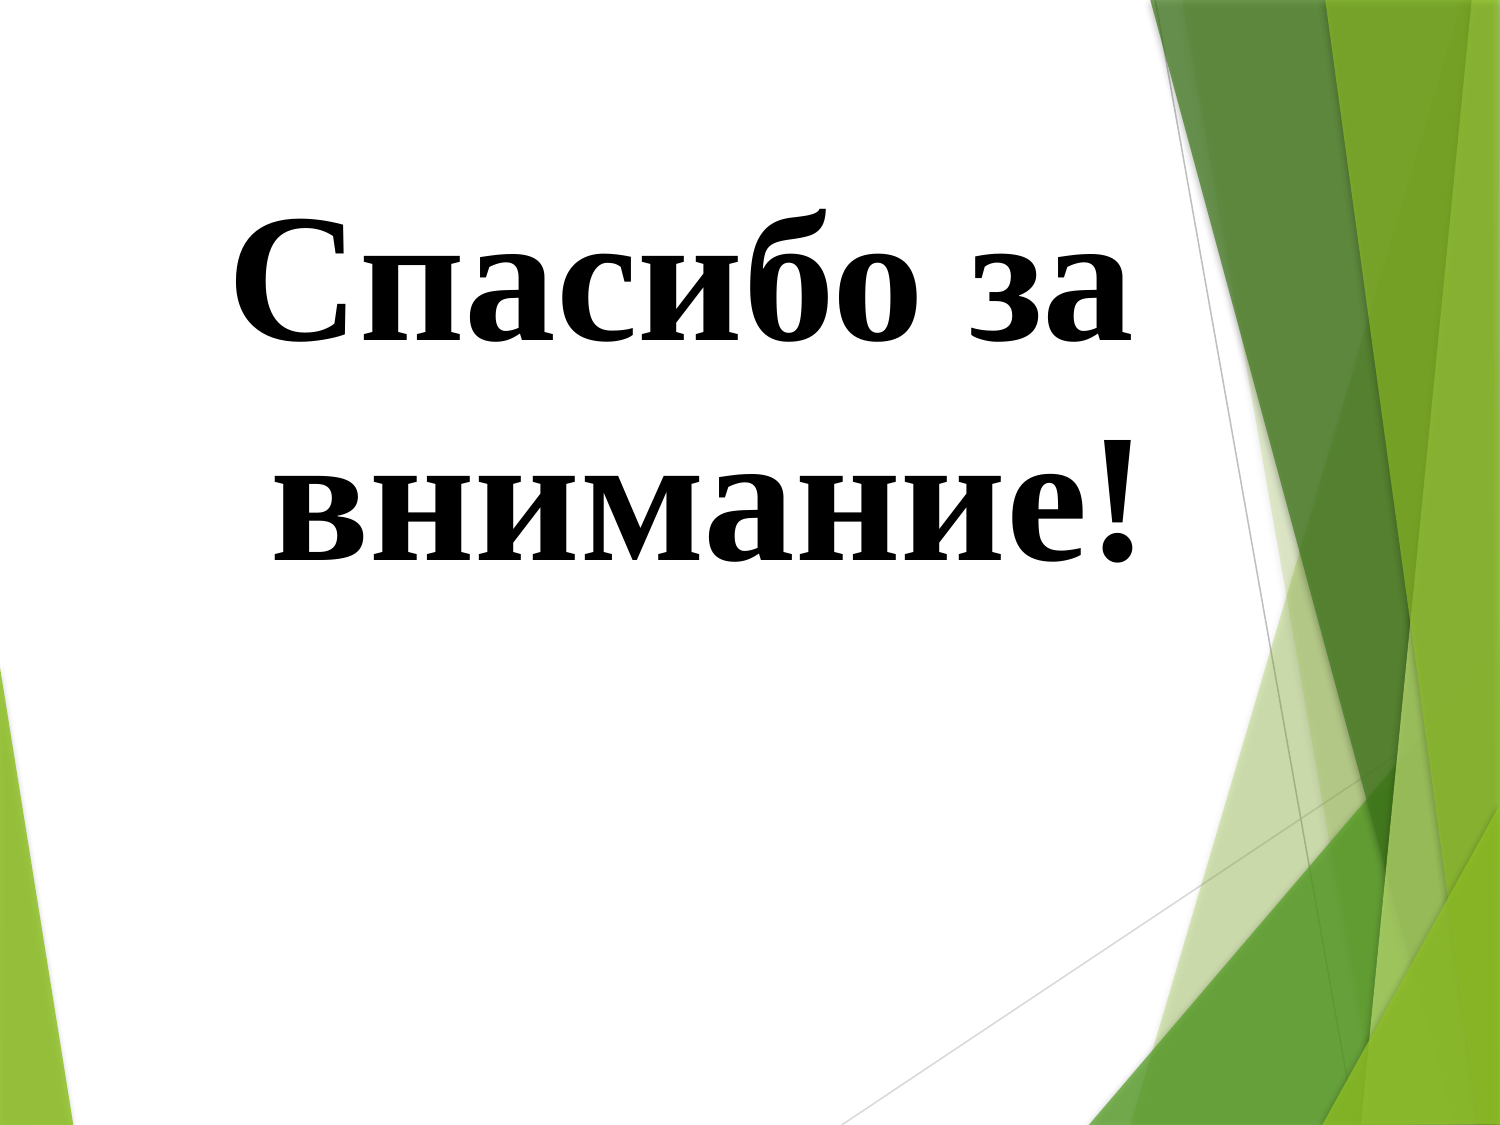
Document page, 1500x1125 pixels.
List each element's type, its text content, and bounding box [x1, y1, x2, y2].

list Спасибо за внимание! [75, 149, 1288, 1038]
